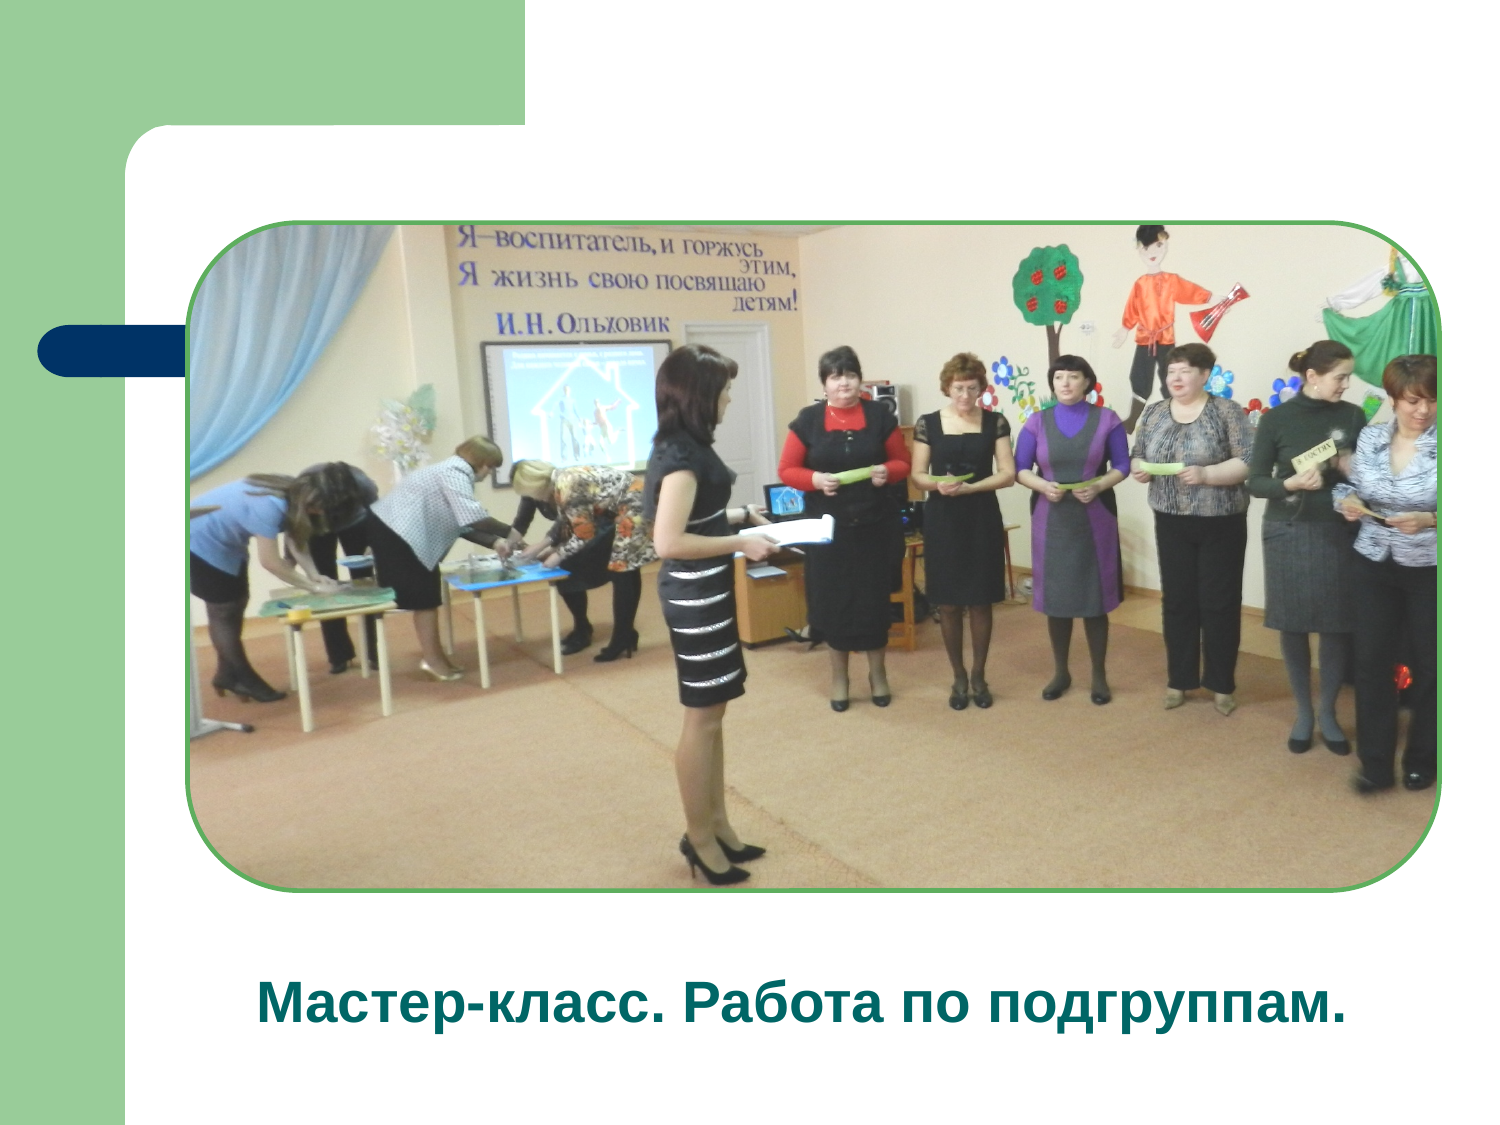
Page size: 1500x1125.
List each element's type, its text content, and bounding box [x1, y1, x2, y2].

title Мастер-класс. Работа по подгруппам. [152, 855, 1453, 1044]
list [187, 222, 1440, 891]
